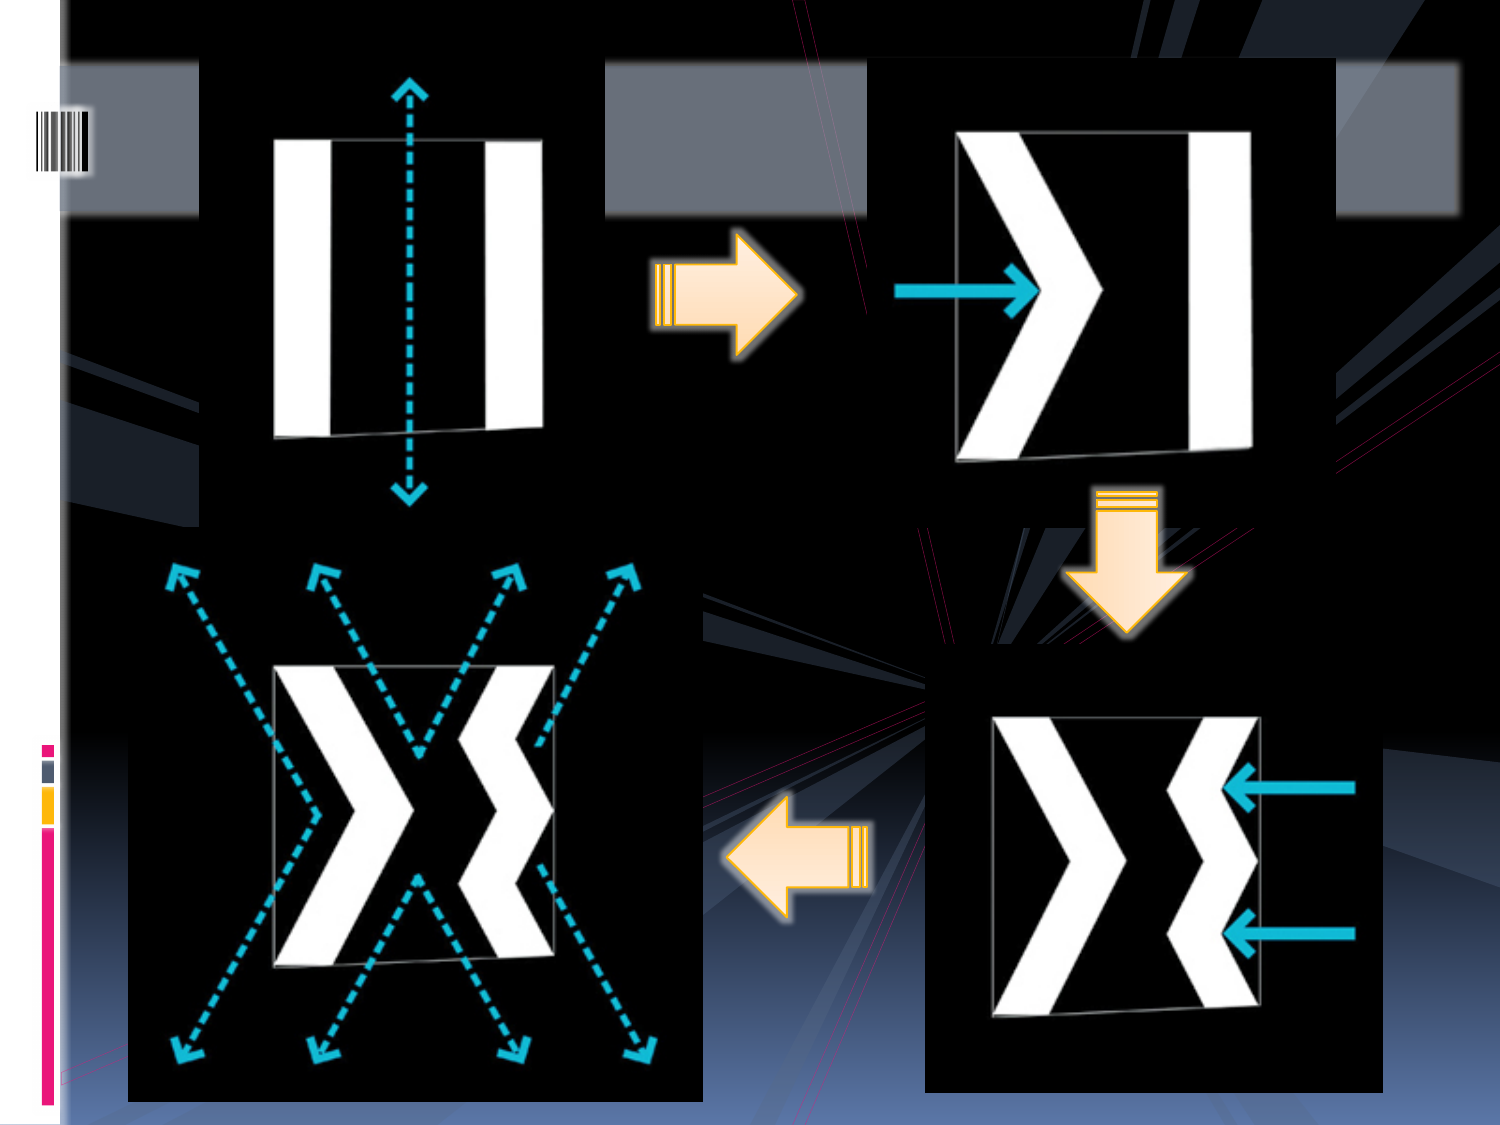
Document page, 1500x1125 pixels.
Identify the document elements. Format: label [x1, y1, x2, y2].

text_box [862, 826, 868, 888]
text_box [1065, 537, 1188, 634]
picture [866, 58, 1337, 528]
picture [198, 34, 606, 519]
text_box [674, 233, 798, 356]
text_box [851, 826, 861, 888]
text_box [663, 264, 672, 326]
text_box [655, 264, 661, 326]
picture [128, 526, 703, 1102]
picture [925, 644, 1384, 1094]
text_box [725, 795, 850, 919]
